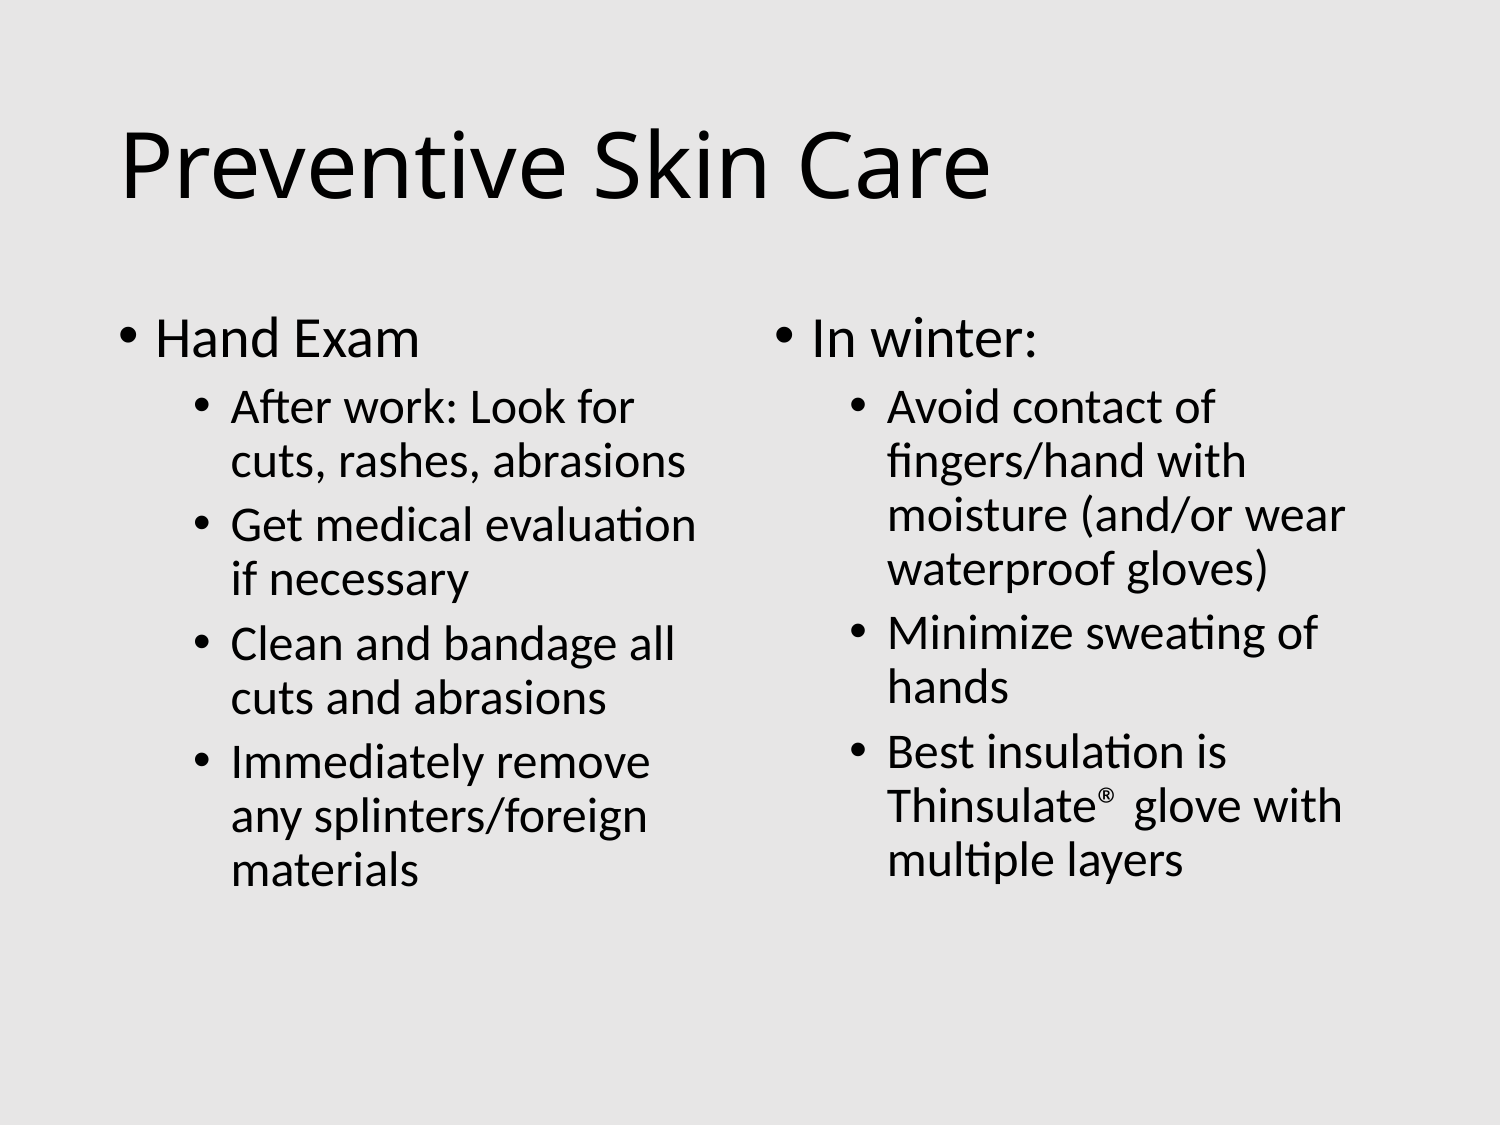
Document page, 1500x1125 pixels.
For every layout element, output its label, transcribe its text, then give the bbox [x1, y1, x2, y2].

list Hand Exam After work: Look for cuts, rashes, abrasions Get medical evaluation if necessary Clean and bandage all cuts and abrasions Immediately remove any splinters/foreign materials [103, 299, 741, 1014]
list In winter: Avoid contact of fingers/hand with moisture (and/or wear waterproof gloves) Minimize sweating of hands Best insulation is Thinsulate® glove with multiple layers [759, 299, 1397, 1014]
title Preventive Skin Care [103, 59, 1397, 278]
